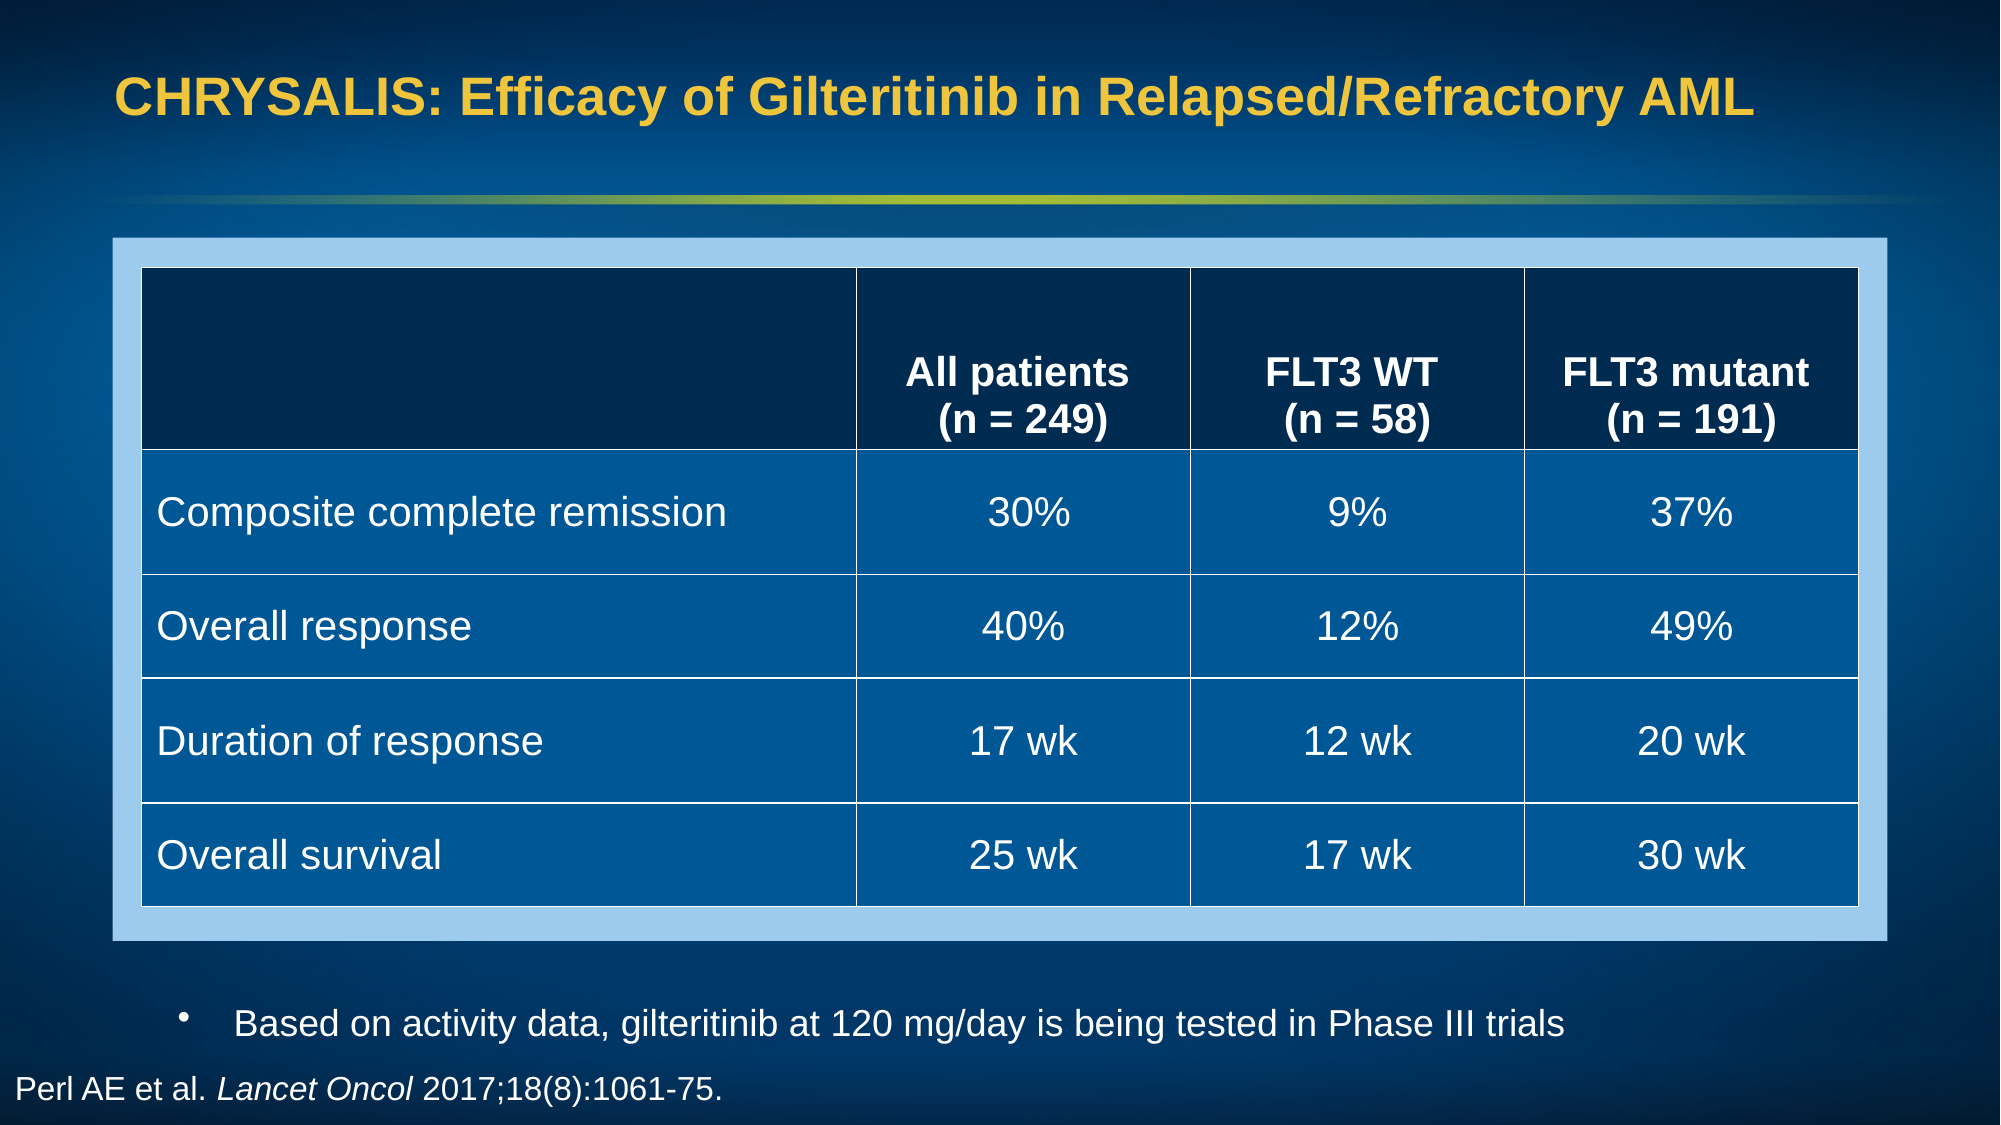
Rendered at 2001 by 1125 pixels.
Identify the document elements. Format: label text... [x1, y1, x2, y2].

table_cell Overall response [142, 575, 856, 677]
table_cell 25 wk [857, 804, 1190, 906]
table_cell 49% [1525, 575, 1858, 677]
table_header All patients (n = 249) [857, 268, 1190, 449]
table_cell 30 wk [1525, 804, 1858, 906]
text_box Perl AE et al. Lancet Oncol 2017;18(8):1061-75. [0, 1059, 938, 1115]
table_cell Overall survival [142, 804, 856, 906]
table_cell 12 wk [1191, 679, 1524, 802]
table_cell Composite complete remission [142, 450, 856, 574]
table_cell Duration of response [142, 679, 856, 802]
table_header FLT3 mutant (n = 191) [1525, 268, 1858, 449]
table_header [142, 268, 856, 449]
table_cell 40% [857, 575, 1190, 677]
table_cell 17 wk [1191, 804, 1524, 906]
table_cell 20 wk [1525, 679, 1858, 802]
table_cell 9% [1191, 450, 1524, 574]
table_cell 12% [1191, 575, 1524, 677]
table_header FLT3 WT (n = 58) [1191, 268, 1524, 449]
list Based on activity data, gilteritinib at 120 mg/day is being tested in Phase III trials [162, 991, 1638, 1065]
text_box [112, 237, 1888, 941]
table_cell 17 wk [857, 679, 1190, 802]
picture [0, 0, 2000, 1125]
title CHRYSALIS: Efficacy of Gilteritinib in Relapsed/Refractory AML [99, 0, 1900, 188]
table_cell 30% [857, 450, 1190, 574]
table_cell 37% [1525, 450, 1858, 574]
